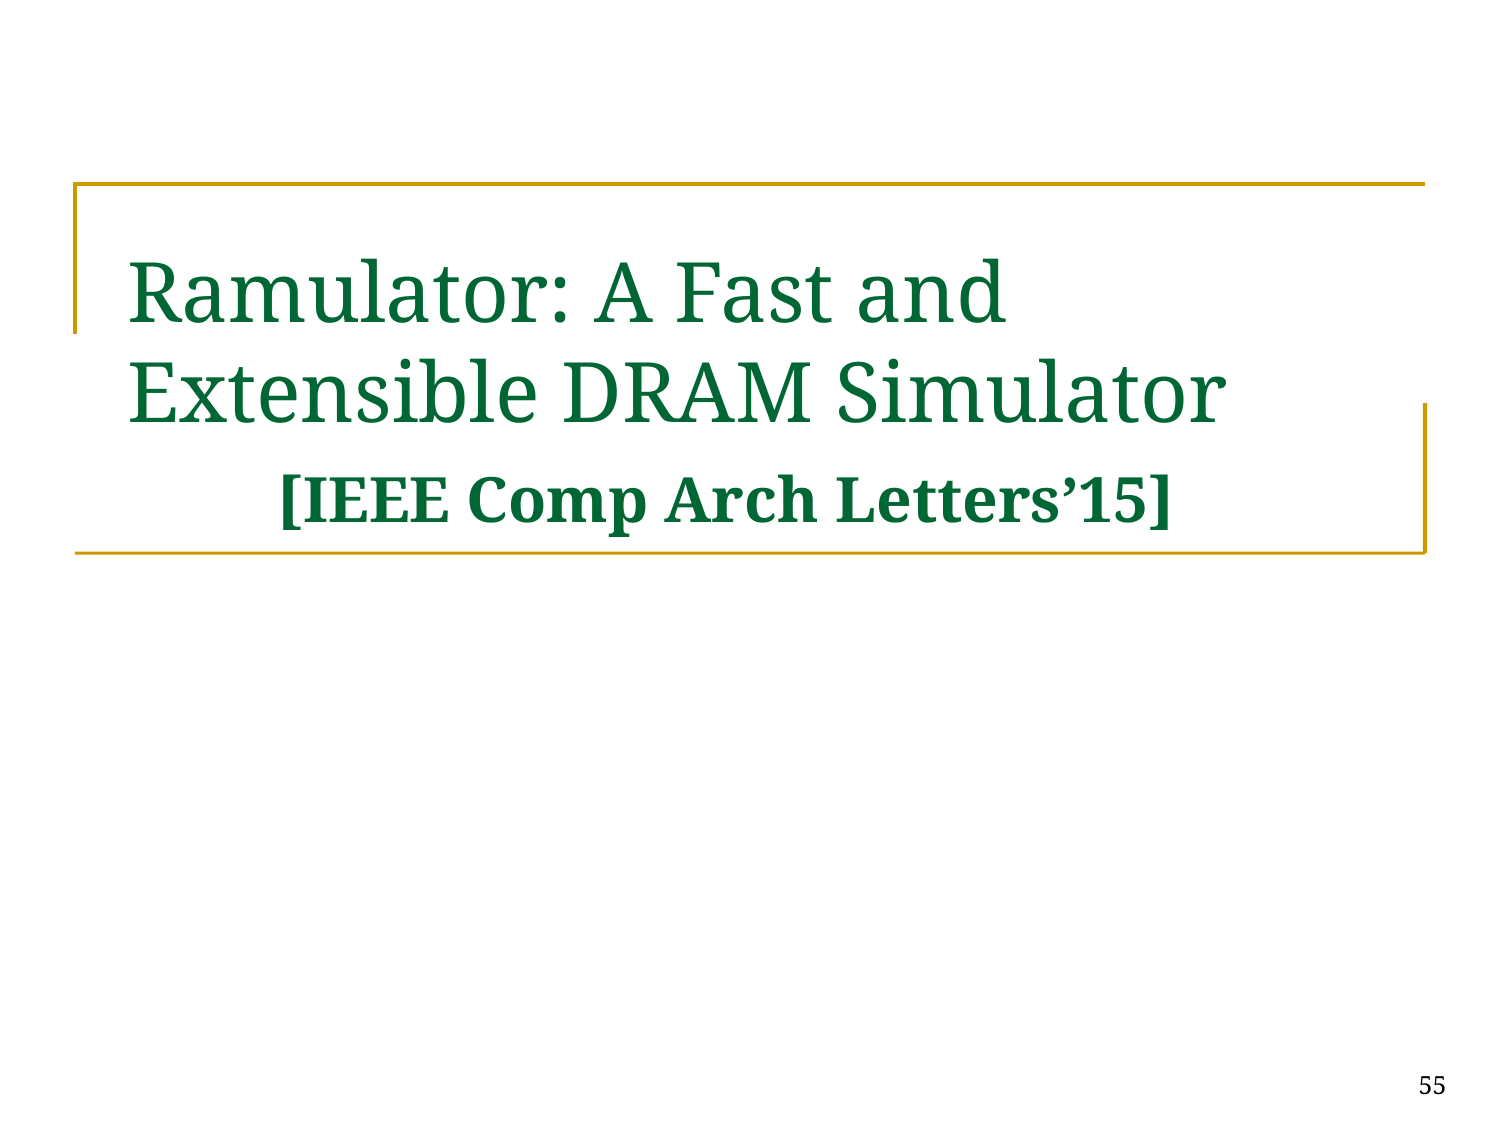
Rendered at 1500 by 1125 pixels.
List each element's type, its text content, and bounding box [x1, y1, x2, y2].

title Ramulator: A Fast and Extensible DRAM Simulator [IEEE Comp Arch Letters’15] [112, 231, 1413, 520]
slide_number 55 [1111, 1036, 1462, 1112]
